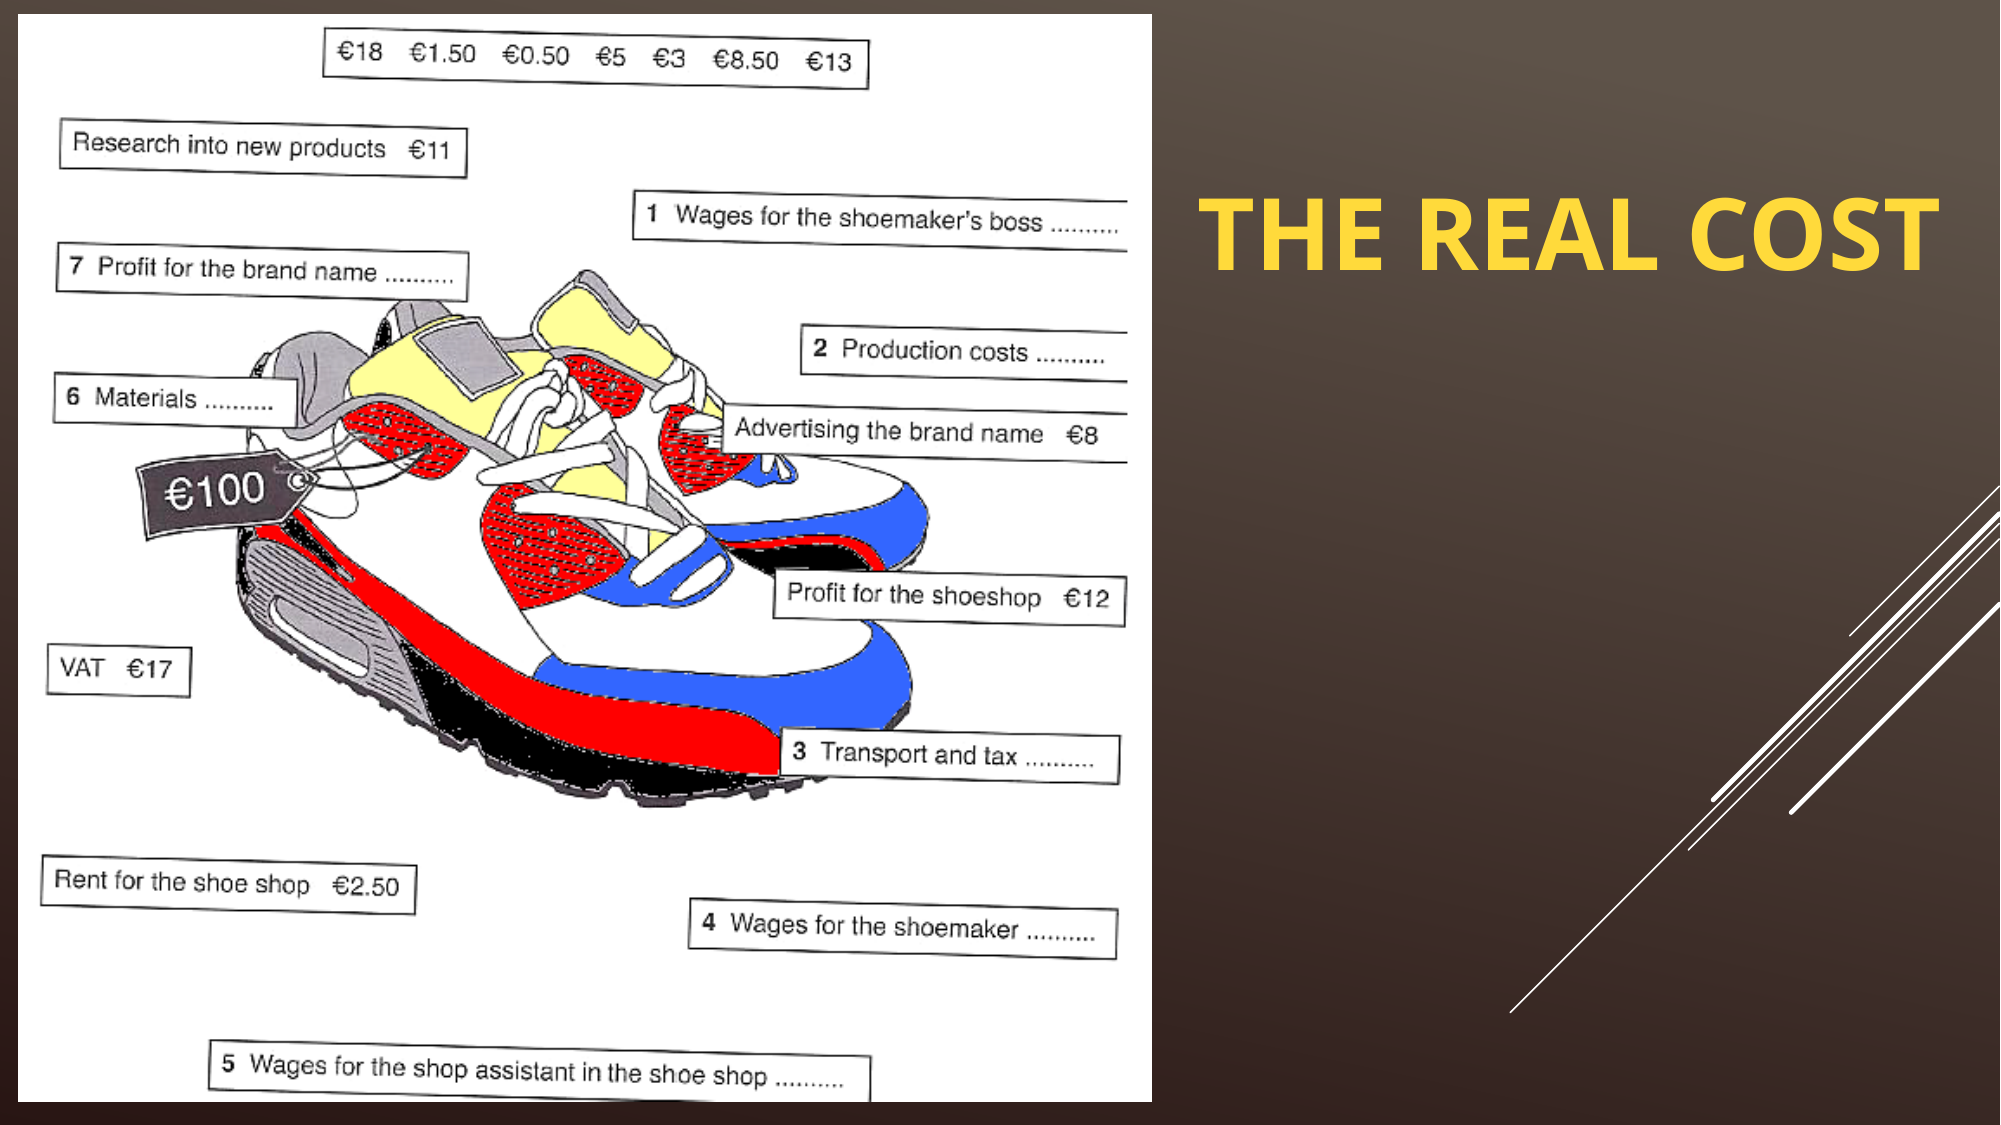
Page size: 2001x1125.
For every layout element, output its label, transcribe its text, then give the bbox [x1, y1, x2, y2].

picture [18, 14, 1152, 1103]
title THE REAL COST [1168, 109, 1970, 352]
